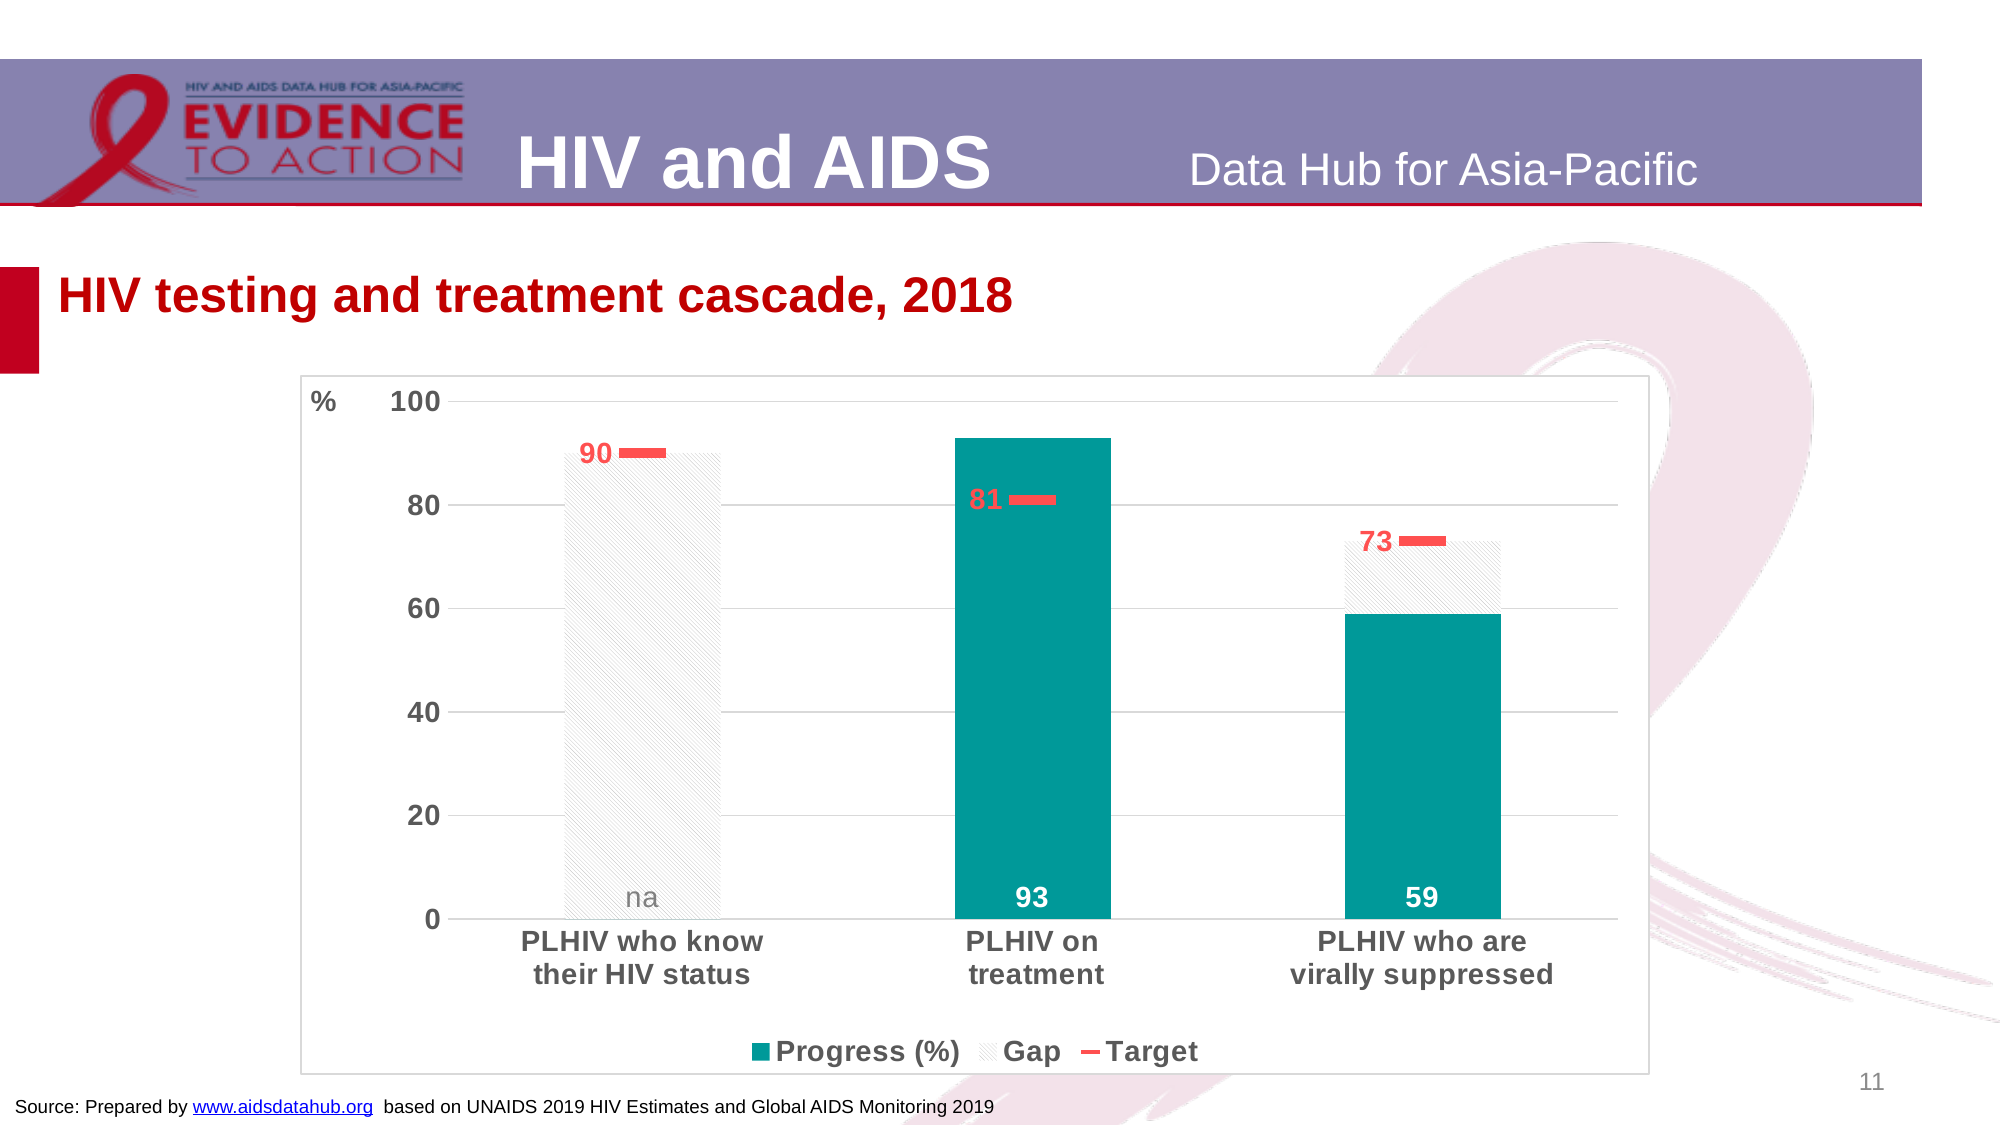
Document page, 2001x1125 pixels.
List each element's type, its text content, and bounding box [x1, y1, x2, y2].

chart [299, 374, 1651, 1076]
title HIV testing and treatment cascade, 2018 [43, 255, 1526, 338]
text_box Source: Prepared by www.aidsdatahub.org based on UNAIDS 2019 HIV Estimates and Global AIDS Monitoring 2019 [0, 1087, 1338, 1125]
slide_number 11 [1781, 1042, 1900, 1103]
picture [11, 74, 469, 207]
picture [706, 181, 2000, 1125]
